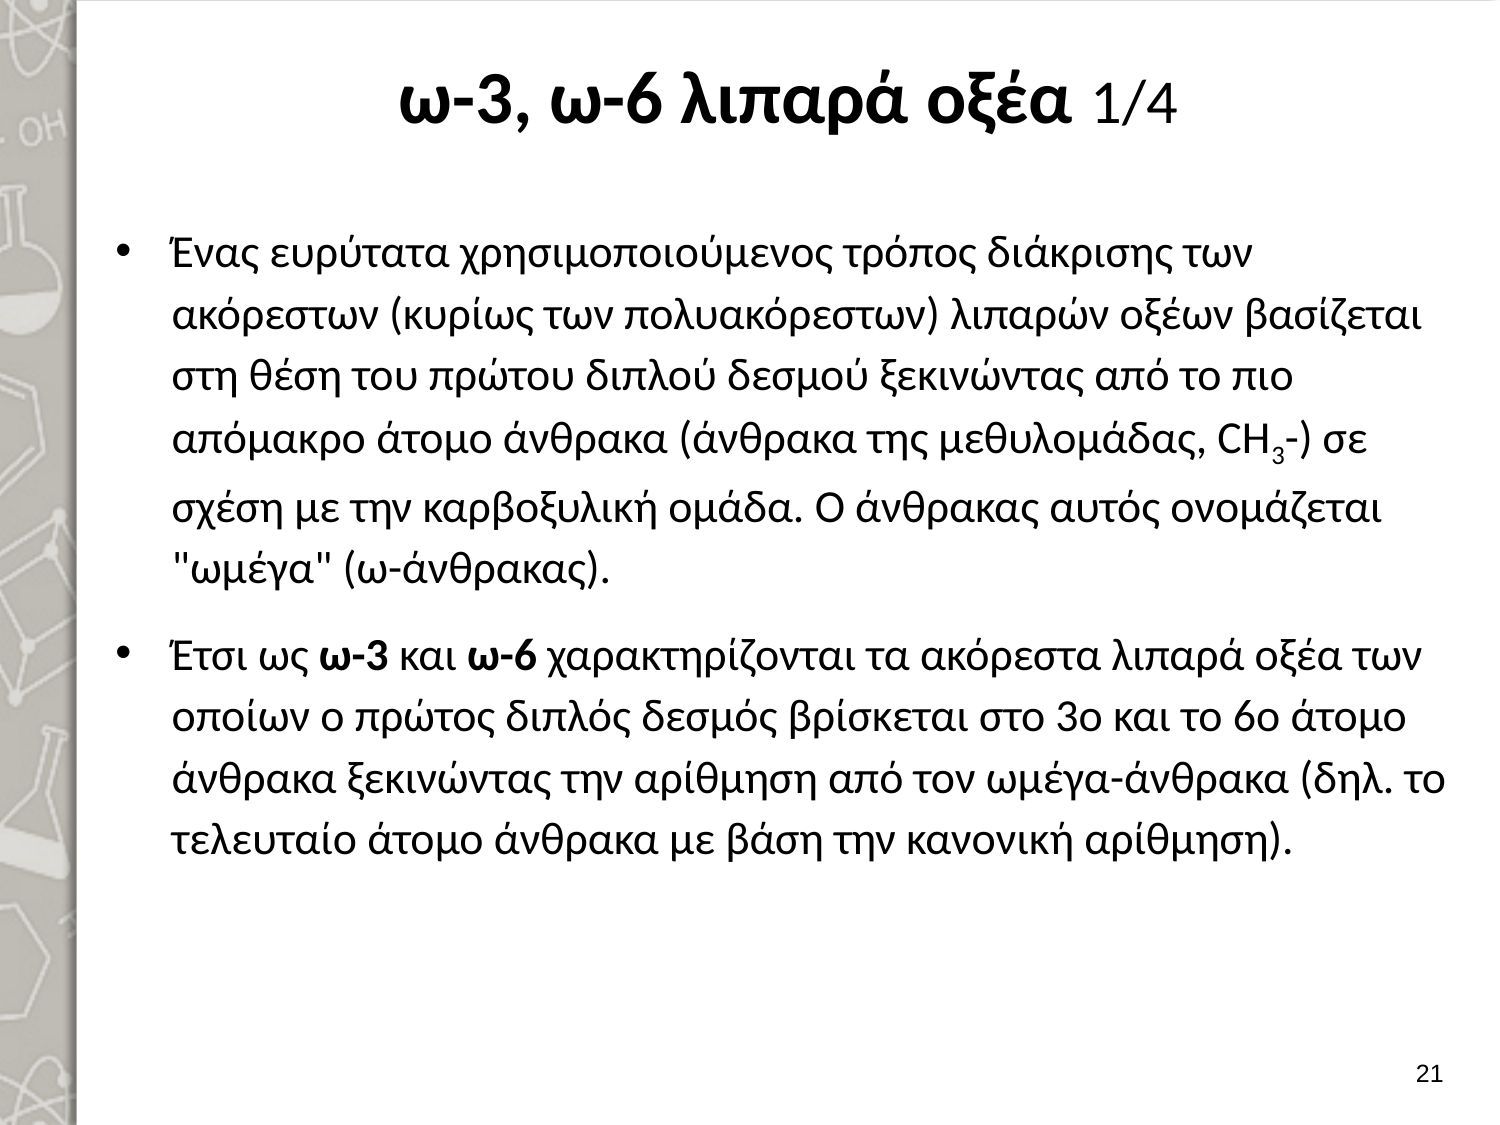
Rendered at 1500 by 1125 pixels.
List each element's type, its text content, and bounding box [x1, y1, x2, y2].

list Ένας ευρύτατα χρησιμοποιούμενος τρόπος διάκρισης των ακόρεστων (κυρίως των πολυακόρεστων) λιπαρών οξέων βασίζεται στη θέση του πρώτου διπλού δεσμού ξεκινώντας από το πιο απόμακρο άτομο άνθρακα (άνθρακα της μεθυλομάδας, CH3-) σε σχέση με την καρβοξυλική ομάδα. Ο άνθρακας αυτός ονομάζεται "ωμέγα" (ω-άνθρακας). Έτσι ως ω-3 και ω-6 χαρακτηρίζονται τα ακόρεστα λιπαρά οξέα των οποίων ο πρώτος διπλός δεσμός βρίσκεται στο 3ο και το 6ο άτομο άνθρακα ξεκινώντας την αρίθμηση από τον ωμέγα-άνθρακα (δηλ. το τελευταίο άτομο άνθρακα με βάση την κανονική αρίθμηση). [100, 208, 1471, 1024]
title ω-3, ω-6 λιπαρά οξέα 1/4 [76, 19, 1500, 169]
slide_number 20 [1108, 1042, 1459, 1103]
